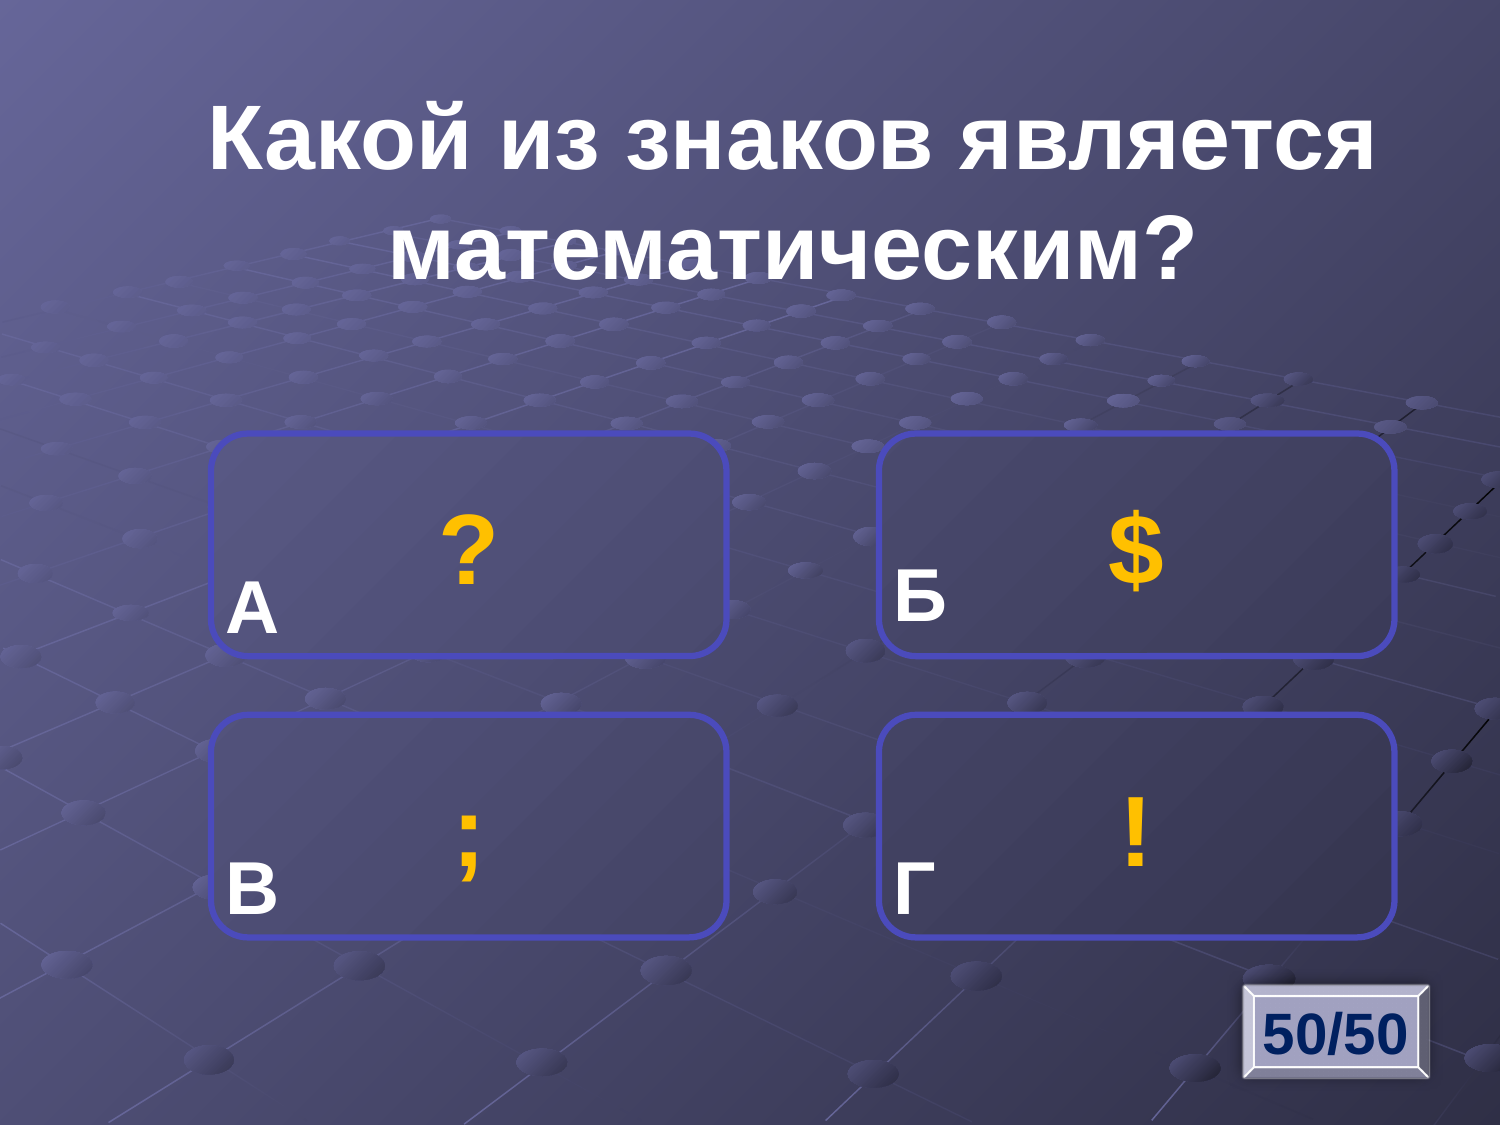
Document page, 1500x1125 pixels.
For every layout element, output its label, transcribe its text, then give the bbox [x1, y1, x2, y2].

text_box В [210, 831, 305, 937]
text_box 50/50 [1245, 987, 1428, 1077]
text_box Какой из знаков является математическим? [192, 70, 1395, 305]
text_box ? [207, 430, 730, 660]
text_box Г [878, 831, 973, 937]
text_box А [210, 550, 305, 656]
text_box ; [207, 711, 730, 941]
text_box Б [878, 538, 973, 644]
text_box ! [875, 711, 1398, 941]
text_box $ [875, 430, 1398, 660]
